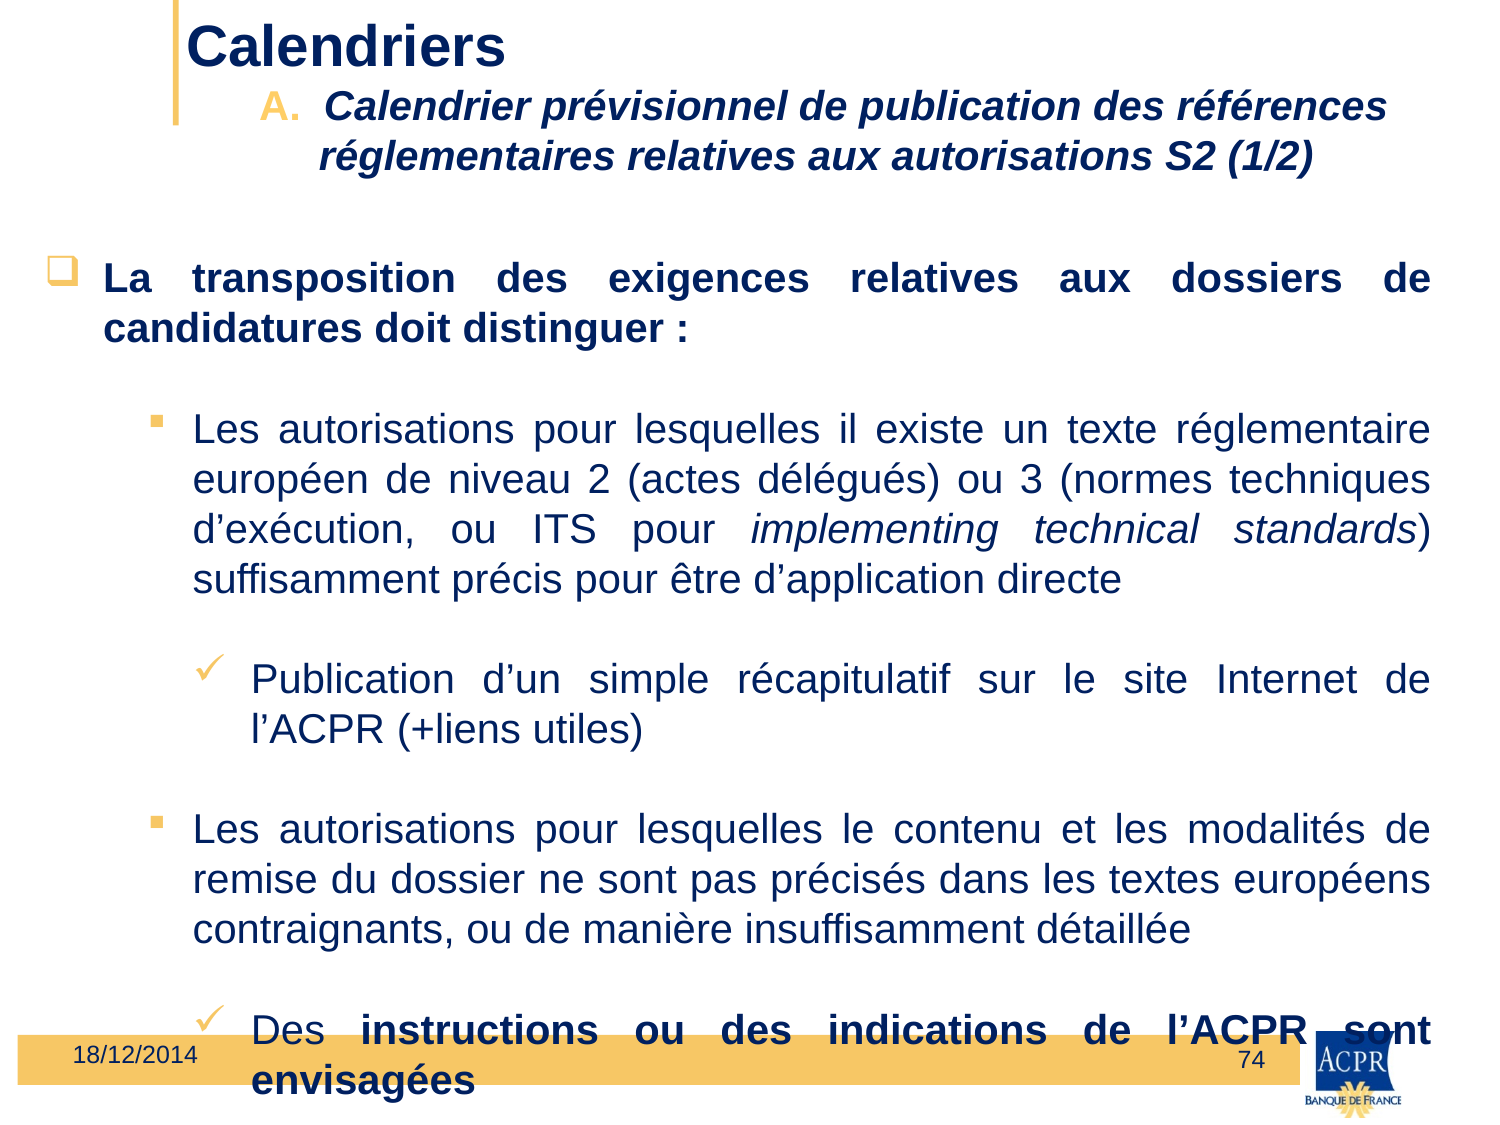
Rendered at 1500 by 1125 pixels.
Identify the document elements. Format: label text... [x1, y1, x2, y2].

list La transposition des exigences relatives aux dossiers de candidatures doit distinguer : Les autorisations pour lesquelles il existe un texte réglementaire européen de niveau 2 (actes délégués) ou 3 (normes techniques d’exécution, ou ITS pour implementing technical standards) suffisamment précis pour être d’application directe Publication d’un simple récapitulatif sur le site Internet de l’ACPR (+liens utiles) Les autorisations pour lesquelles le contenu et les modalités de remise du dossier ne sont pas précisés dans les textes européens contraignants, ou de manière insuffisamment détaillée Des instructions ou des indications de l’ACPR sont envisagées [29, 243, 1447, 1035]
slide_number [57, 1023, 408, 1084]
title Calendriers A. Calendrier prévisionnel de publication des références réglementaires relatives aux autorisations S2 (1/2) [171, 0, 1471, 188]
picture [1305, 1035, 1402, 1118]
